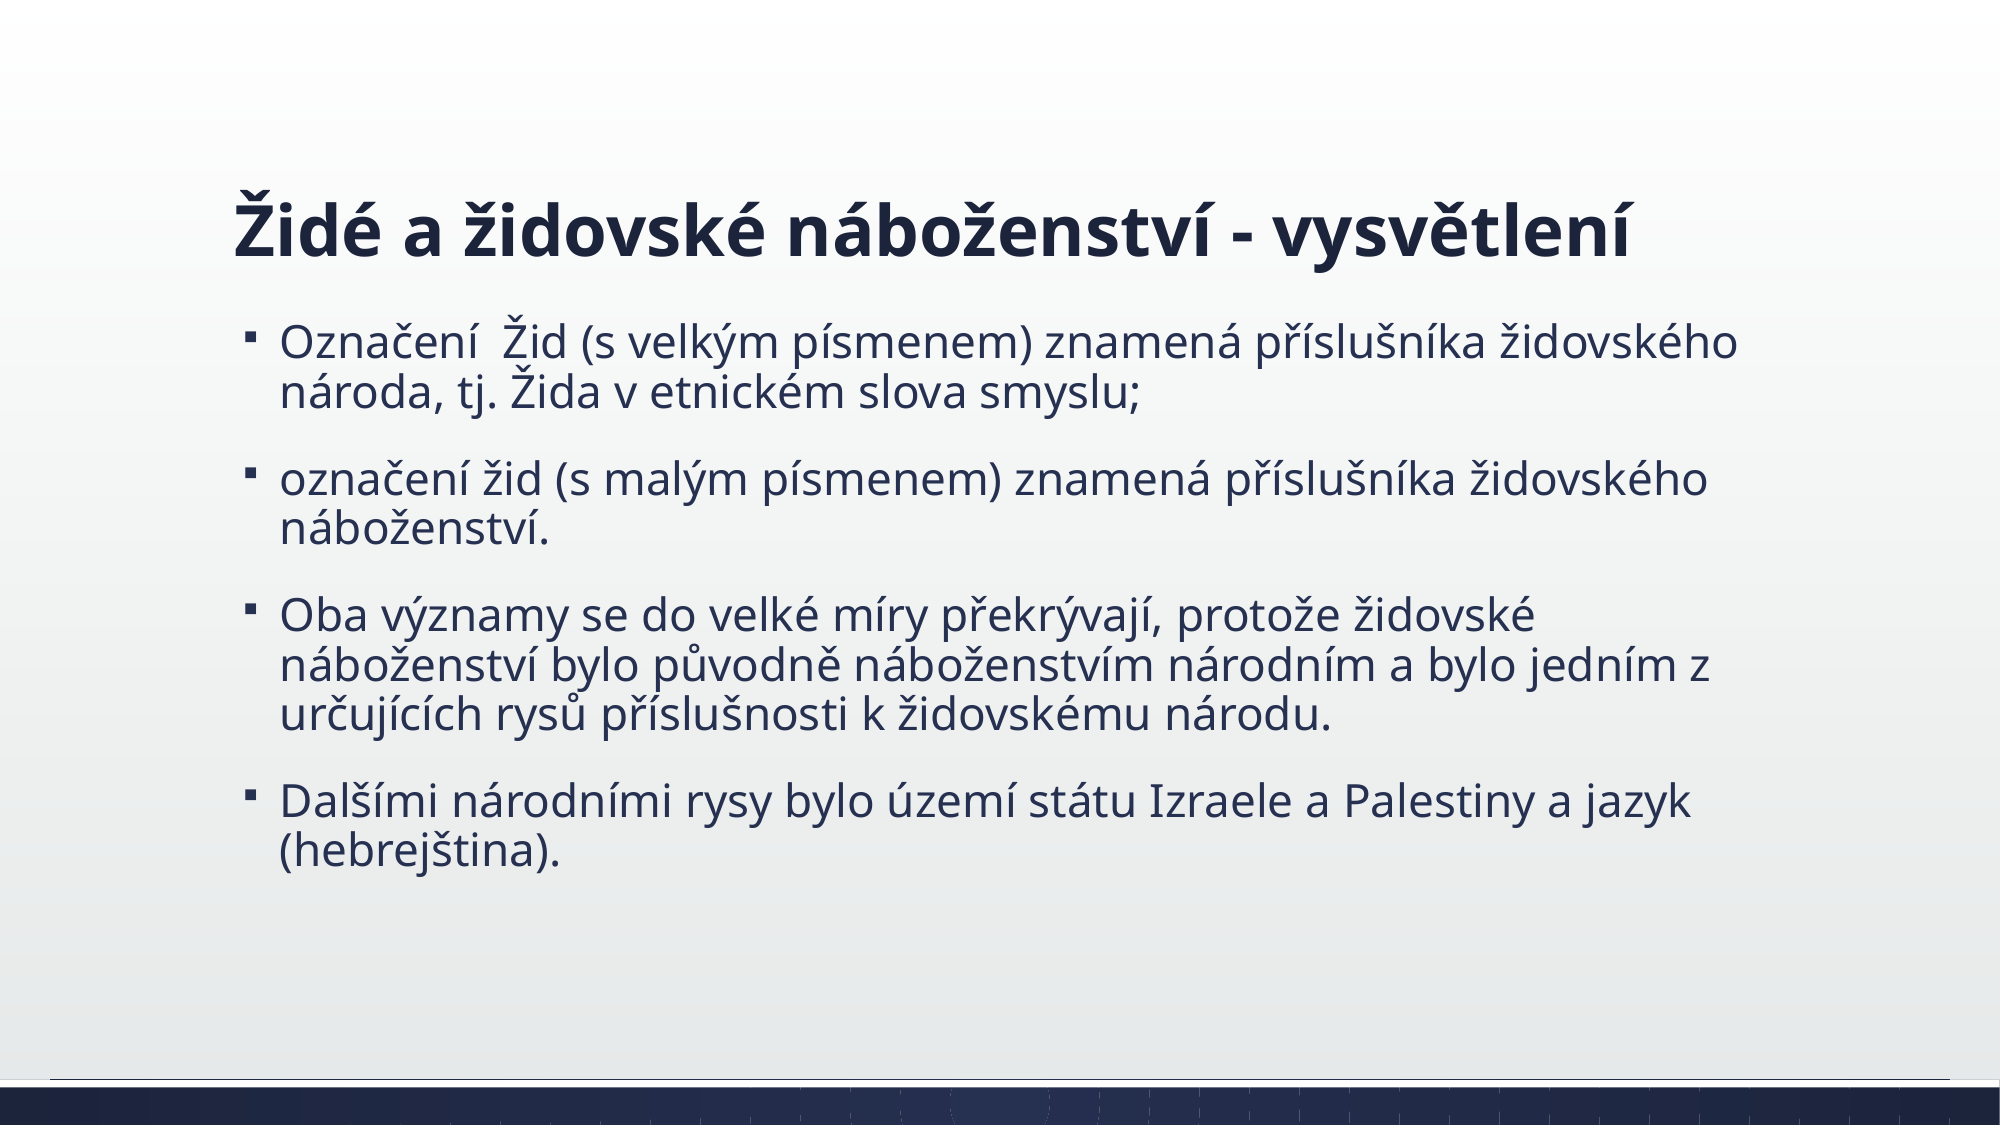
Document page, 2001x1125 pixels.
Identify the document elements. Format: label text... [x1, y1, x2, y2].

list Označení Žid (s velkým písmenem) znamená příslušníka židovského národa, tj. Žida v etnickém slova smyslu; označení žid (s malým písmenem) znamená příslušníka židovského náboženství. Oba významy se do velké míry překrývají, protože židovské náboženství bylo původně náboženstvím národním a bylo jedním z určujících rysů příslušnosti k židovskému národu. Dalšími národními rysy bylo území státu Izraele a Palestiny a jazyk (hebrejština). [219, 311, 1780, 990]
title Židé a židovské náboženství - vysvětlení [219, 76, 1780, 279]
